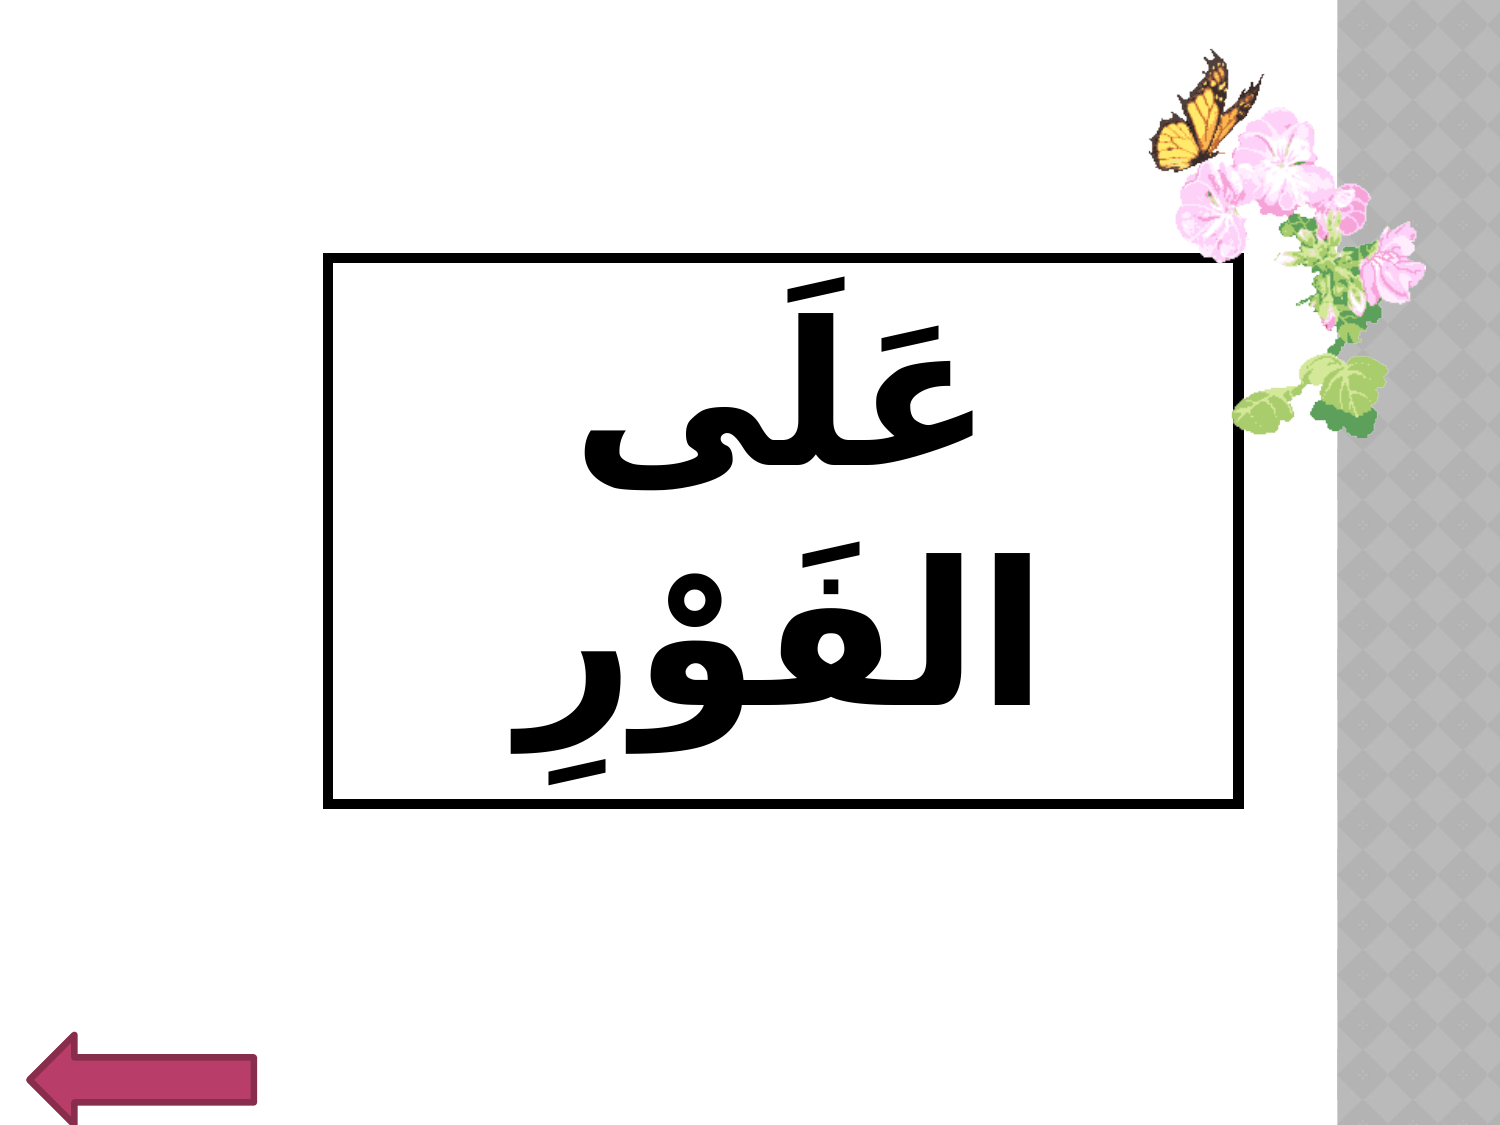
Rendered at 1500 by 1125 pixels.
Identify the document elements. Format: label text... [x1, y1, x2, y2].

text_box عَلَى الفَوْرِ [328, 257, 1239, 805]
text_box [26, 1031, 258, 1125]
picture [1112, 46, 1427, 438]
